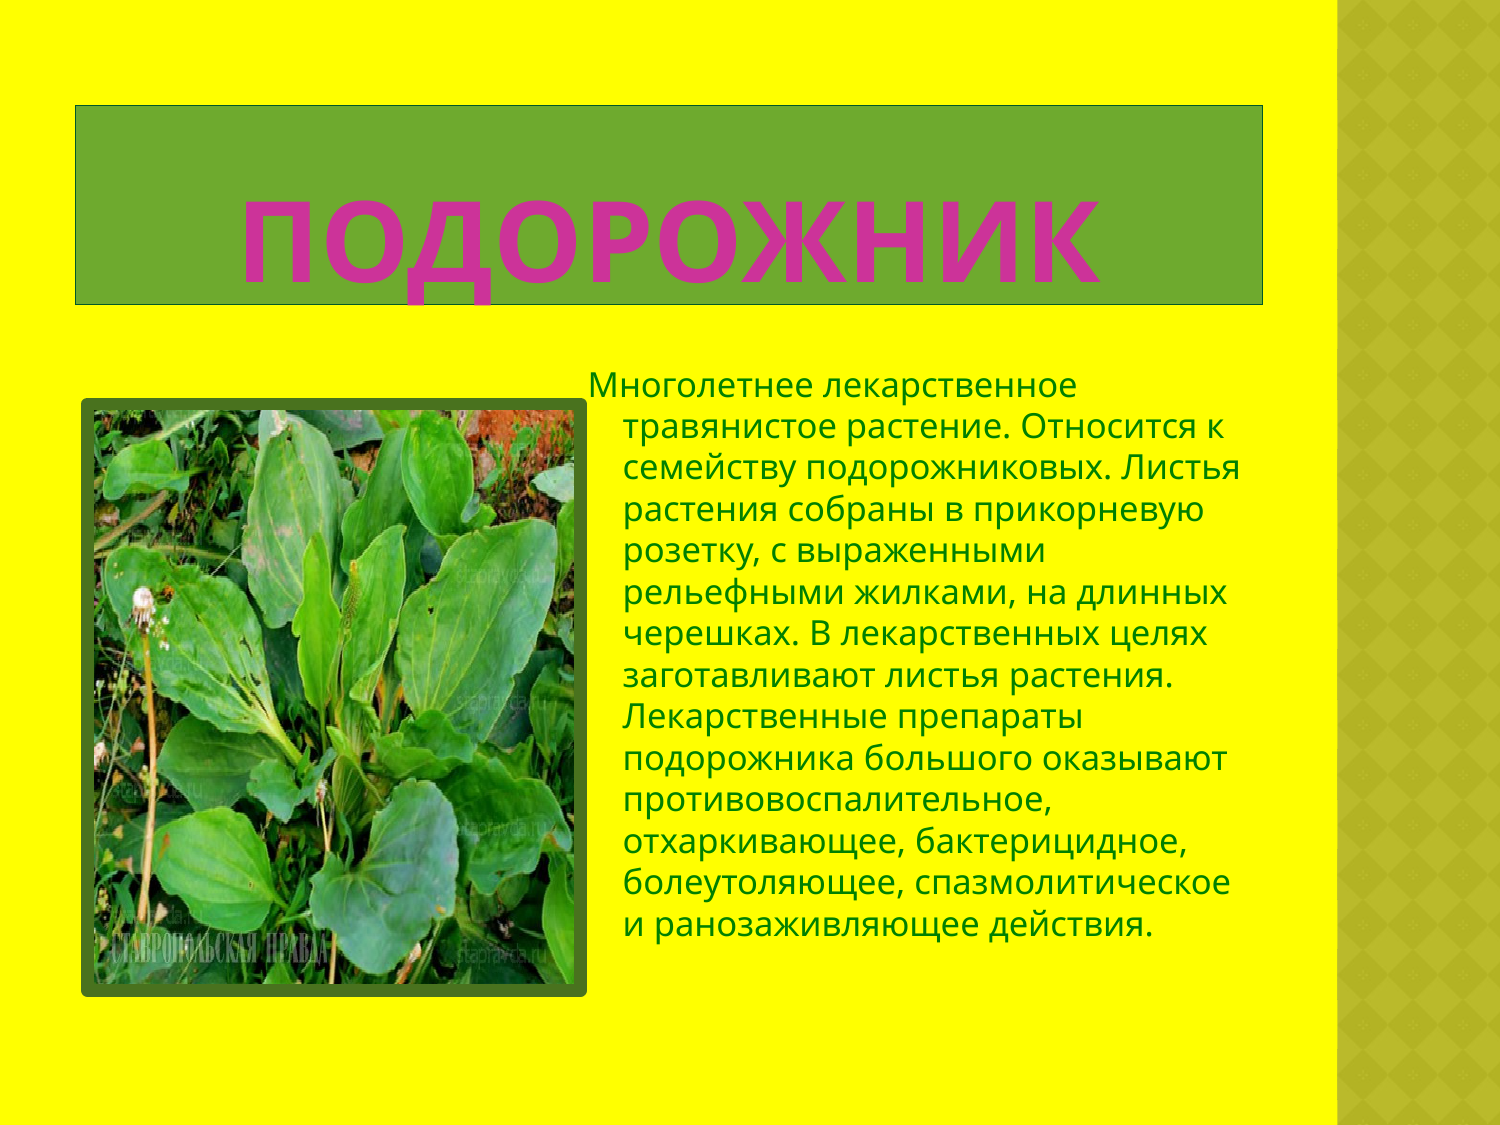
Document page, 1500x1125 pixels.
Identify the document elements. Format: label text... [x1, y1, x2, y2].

list Многолетнее лекарственное травянистое растение. Относится к семейству подорожниковых. Листья растения собраны в прикорневую розетку, с выраженными рельефными жилками, на длинных черешках. В лекарственных целях заготавливают листья растения. Лекарственные препараты подорожника большого оказывают противовоспалительное, отхаркивающее, бактерицидное, болеутоляющее, спазмолитическое и ранозаживляющее действия. [492, 269, 1258, 1090]
title ПОДОРОЖНИК [75, 105, 1263, 305]
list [93, 409, 575, 985]
